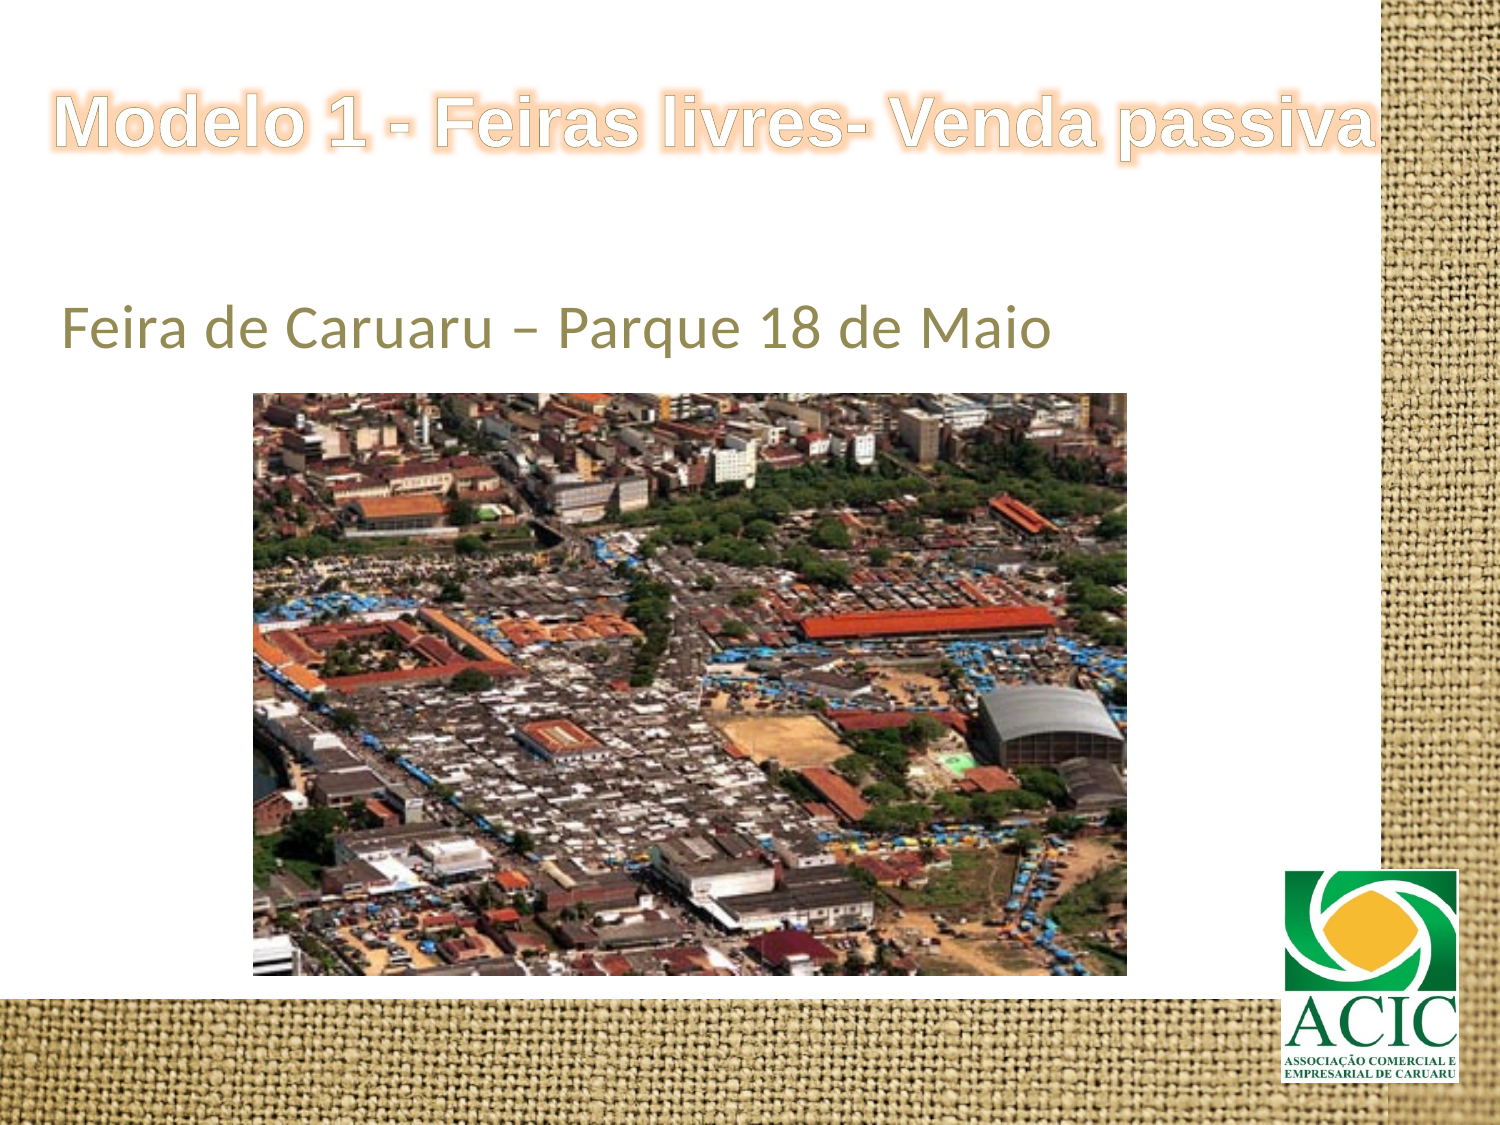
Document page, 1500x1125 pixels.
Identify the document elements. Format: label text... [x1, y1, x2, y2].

picture [253, 392, 1128, 977]
text_box Feira de Caruaru – Parque 18 de Maio [46, 278, 1071, 369]
picture [0, 0, 1500, 1125]
text_box Modelo 1 - Feiras livres- Venda passiva [37, 66, 1376, 244]
